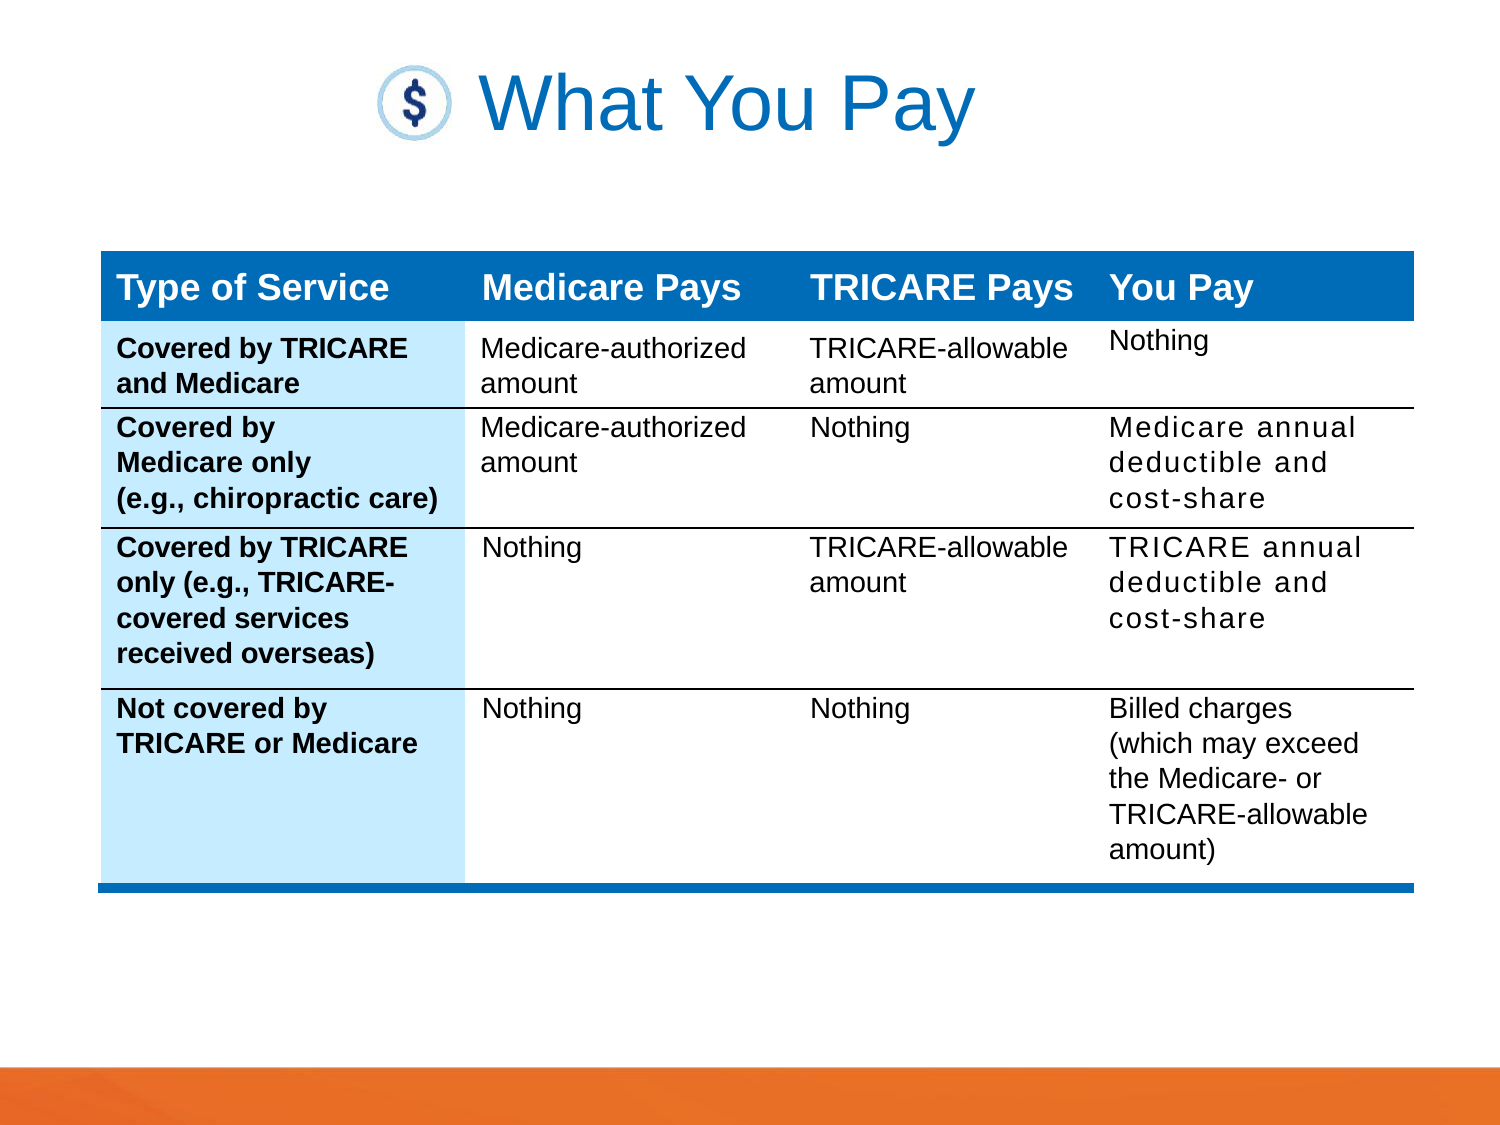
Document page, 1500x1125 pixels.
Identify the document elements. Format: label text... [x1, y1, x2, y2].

table_header You Pay [1094, 251, 1414, 321]
table_cell Nothing [794, 690, 1094, 883]
table_cell Nothing [794, 409, 1094, 527]
table_cell TRICARE annual deductible and cost-share [1094, 529, 1414, 688]
table_cell Medicare-authorized amount [465, 409, 794, 527]
picture [98, 883, 1414, 893]
table_cell Covered by TRICARE and Medicare [101, 321, 465, 407]
table_cell Not covered by TRICARE or Medicare [101, 690, 465, 883]
table_cell TRICARE-allowable amount [794, 321, 1094, 407]
table_cell Medicare-authorized amount [465, 321, 794, 407]
table_header [0, 58, 452, 148]
table_cell Covered by Medicare only (e.g., chiropractic care) [101, 409, 465, 527]
table_cell Billed charges (which may exceed the Medicare- or TRICARE-allowable amount) [1094, 690, 1414, 883]
table_cell Nothing [465, 690, 794, 883]
table_cell Nothing [1094, 321, 1414, 407]
table_cell Covered by TRICARE only (e.g., TRICARE- covered services received overseas) [101, 529, 465, 688]
table_header Type of Service [101, 251, 465, 321]
picture [376, 63, 452, 144]
table_header What You Pay [452, 58, 1500, 148]
table_cell TRICARE-allowable amount [794, 529, 1094, 688]
table_cell Nothing [465, 529, 794, 688]
table_cell Medicare annual deductible and cost-share [1094, 409, 1414, 527]
table_header Medicare Pays [465, 251, 794, 321]
picture [0, 1067, 1500, 1125]
table_header TRICARE Pays [794, 251, 1094, 321]
